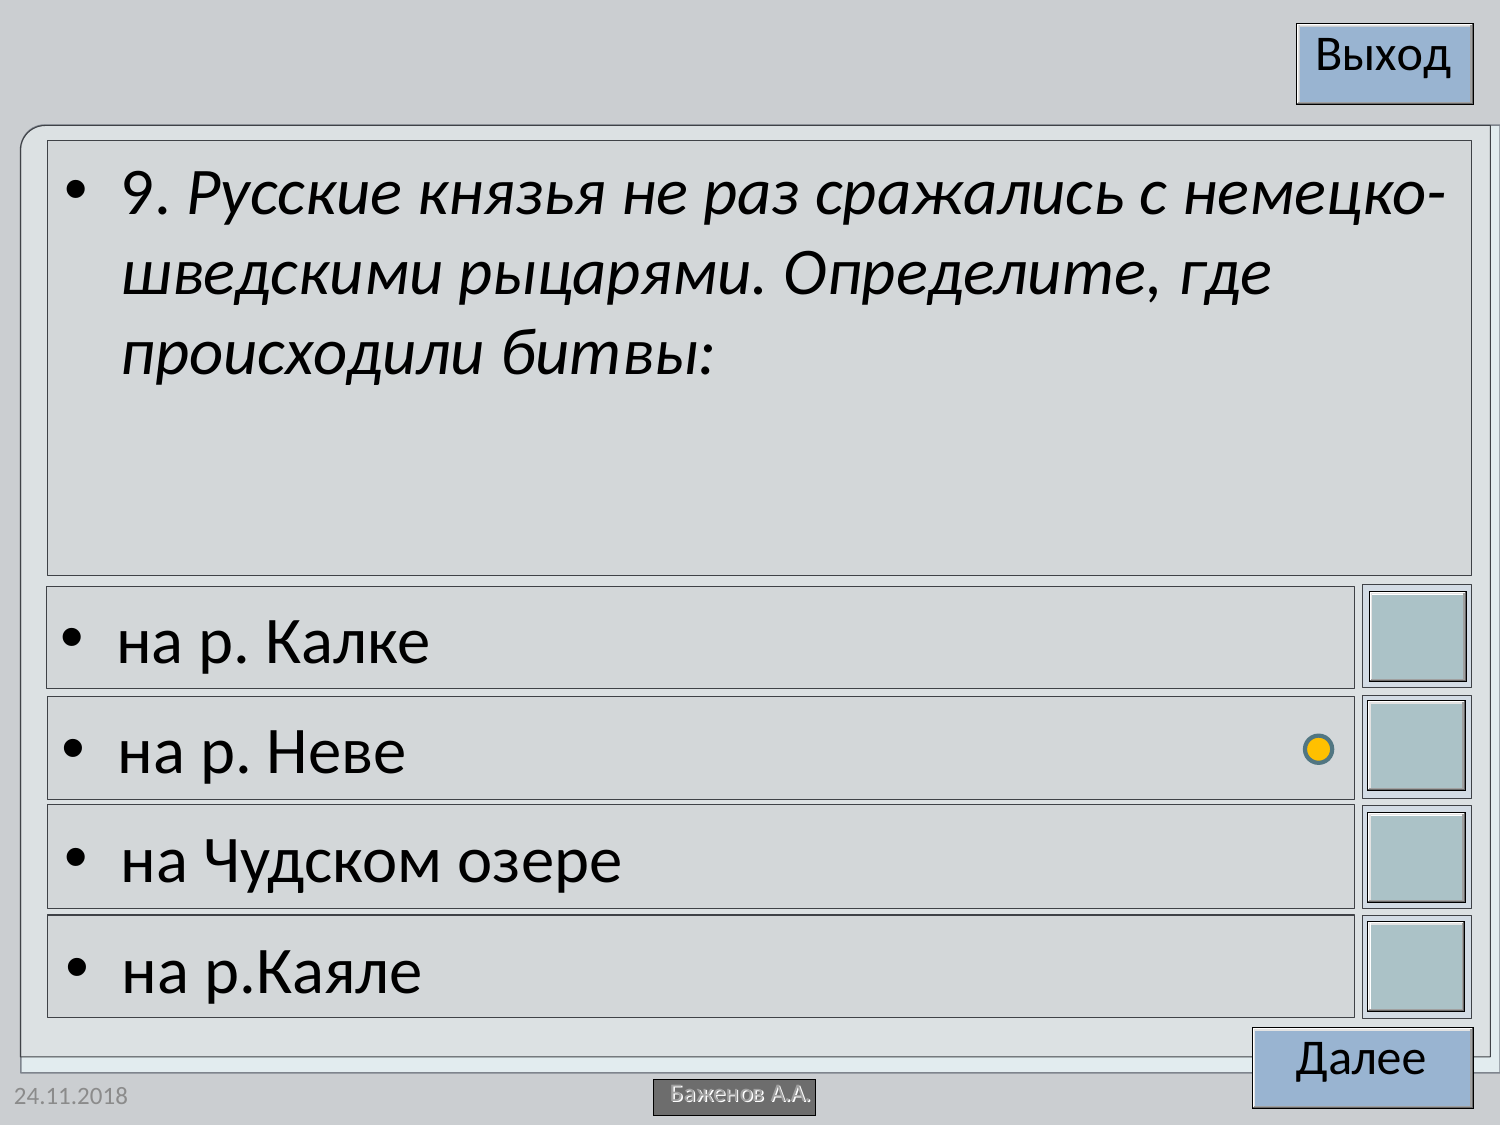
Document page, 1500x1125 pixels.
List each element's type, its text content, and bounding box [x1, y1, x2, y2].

list на р. Калке [45, 589, 1356, 685]
list на р. Неве [46, 699, 1357, 796]
list 9. Русские князья не раз сражались с немецко-шведскими рыцарями. Определите, где происходили битвы: [49, 140, 1469, 576]
list на р.Каяле [50, 919, 1361, 1015]
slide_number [0, 1065, 174, 1125]
list на Чудском озере [49, 808, 1360, 905]
